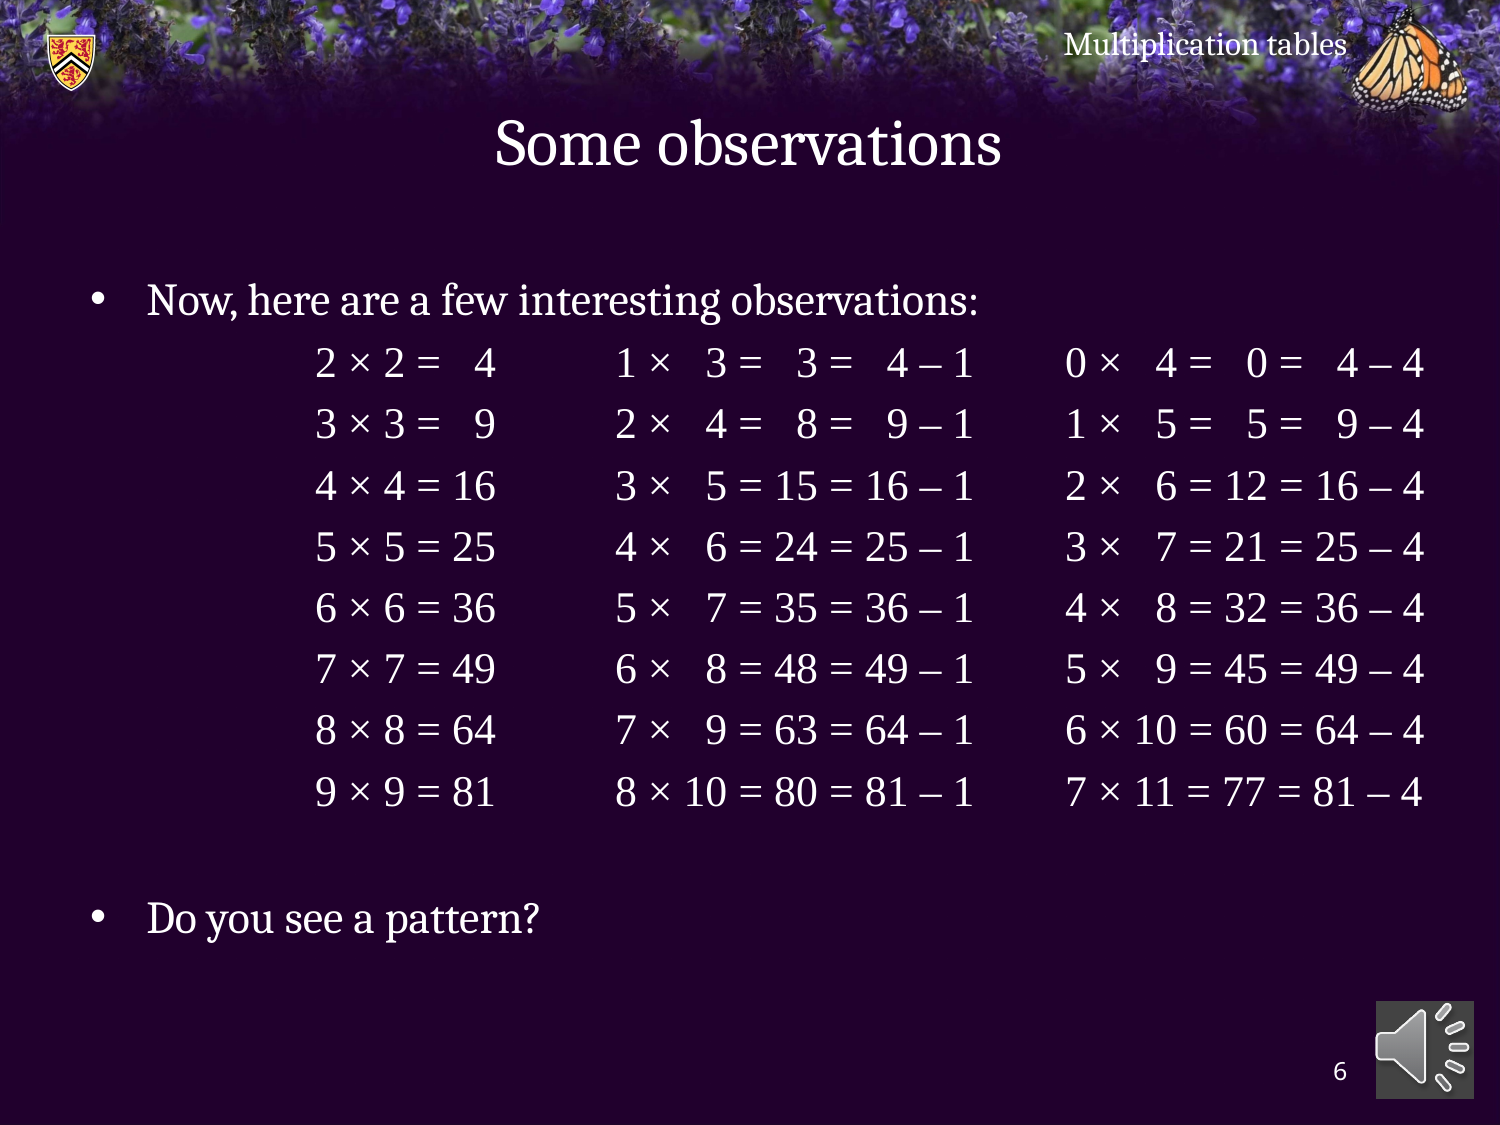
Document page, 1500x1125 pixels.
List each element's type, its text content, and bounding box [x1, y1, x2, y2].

title Some observations [75, 45, 1425, 233]
footer Multiplication tables [575, 12, 1363, 73]
slide_number 6 [1187, 1042, 1363, 1103]
list Now, here are a few interesting observations: 2 × 2 = 4 1 × 3 = 3 = 4 – 1 0 × 4 = 0 = 4 – 4 3 × 3 = 9 2 × 4 = 8 = 9 – 1 1 × 5 = 5 = 9 – 4 4 × 4 = 16 3 × 5 = 15 = 16 – 1 2 × 6 = 12 = 16 – 4 5 × 5 = 25 4 × 6 = 24 = 25 – 1 3 × 7 = 21 = 25 – 4 6 × 6 = 36 5 × 7 = 35 = 36 – 1 4 × 8 = 32 = 36 – 4 7 × 7 = 49 6 × 8 = 48 = 49 – 1 5 × 9 = 45 = 49 – 4 8 × 8 = 64 7 × 9 = 63 = 64 – 1 6 × 10 = 60 = 64 – 4 9 × 9 = 81 8 × 10 = 80 = 81 – 1 7 × 11 = 77 = 81 – 4 Do you see a pattern? [75, 262, 1463, 1005]
picture [0, 0, 1500, 1125]
